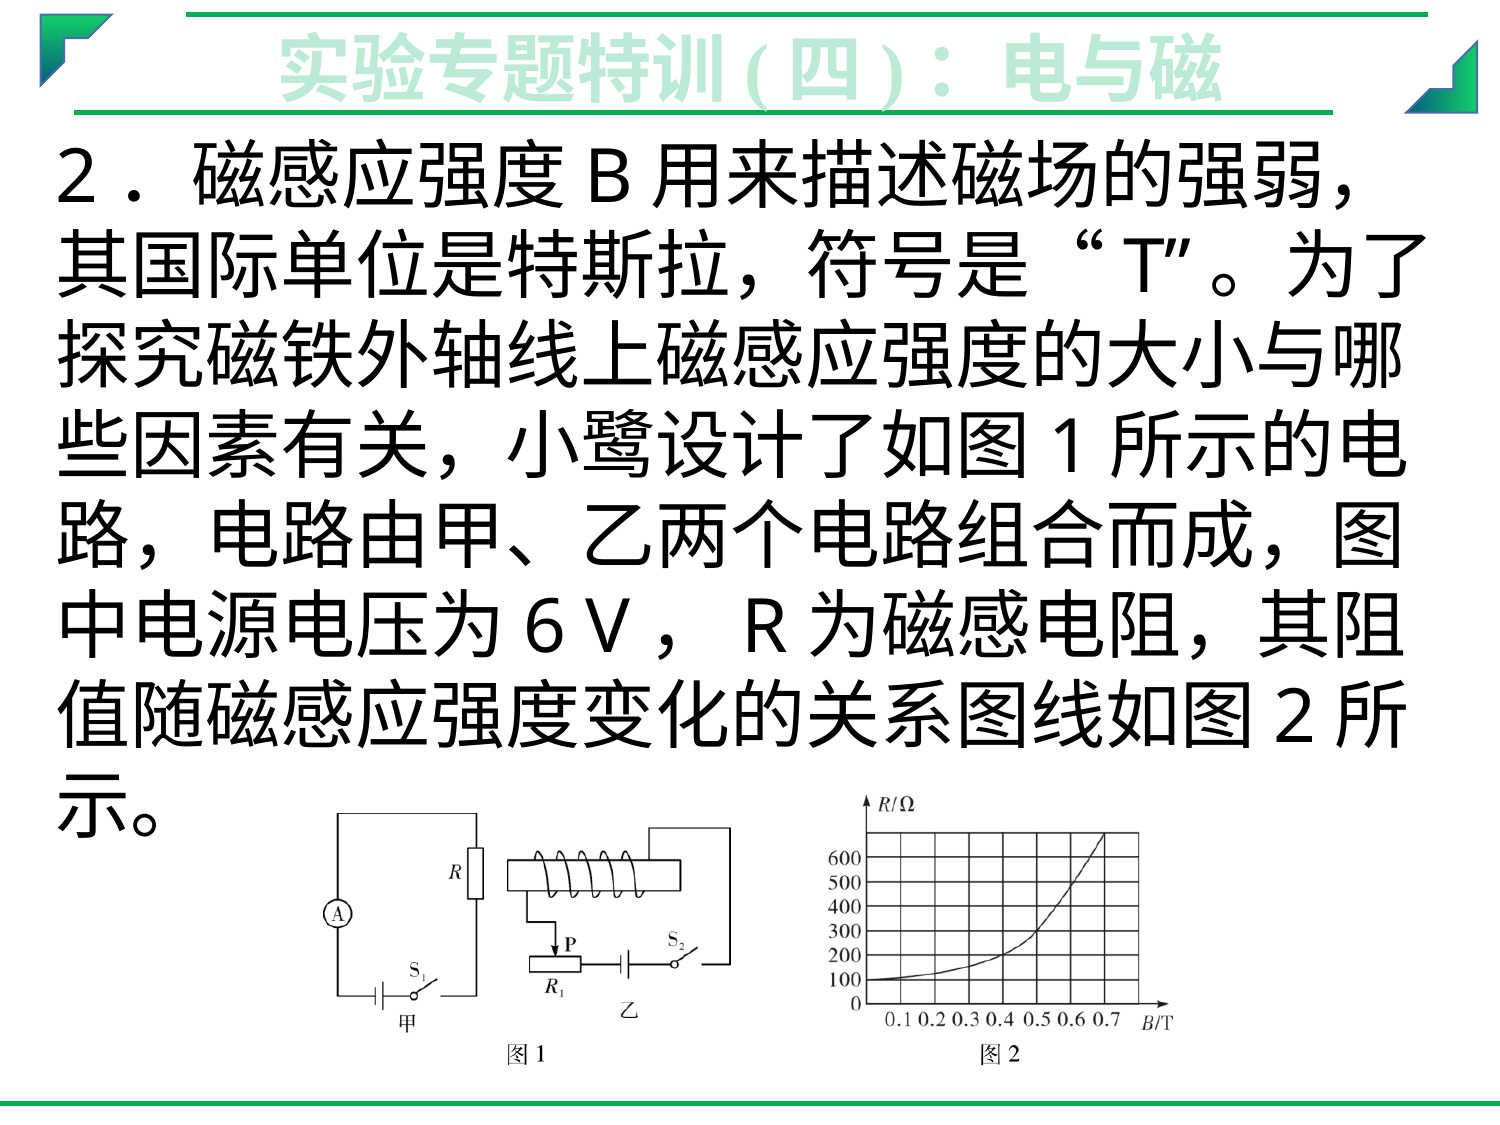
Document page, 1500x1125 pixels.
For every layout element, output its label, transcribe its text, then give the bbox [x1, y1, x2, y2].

picture [312, 785, 1188, 1073]
text_box 2．磁感应强度B用来描述磁场的强弱，其国际单位是特斯拉，符号是“T”。为了探究磁铁外轴线上磁感应强度的大小与哪些因素有关，小鹭设计了如图1所示的电路，电路由甲、乙两个电路组合而成，图中电源电压为6 V，R为磁感电阻，其阻值随磁感应强度变化的关系图线如图2所示。 [40, 120, 1460, 856]
text_box 实验专题特训(四)：电与磁 [238, 14, 1262, 120]
